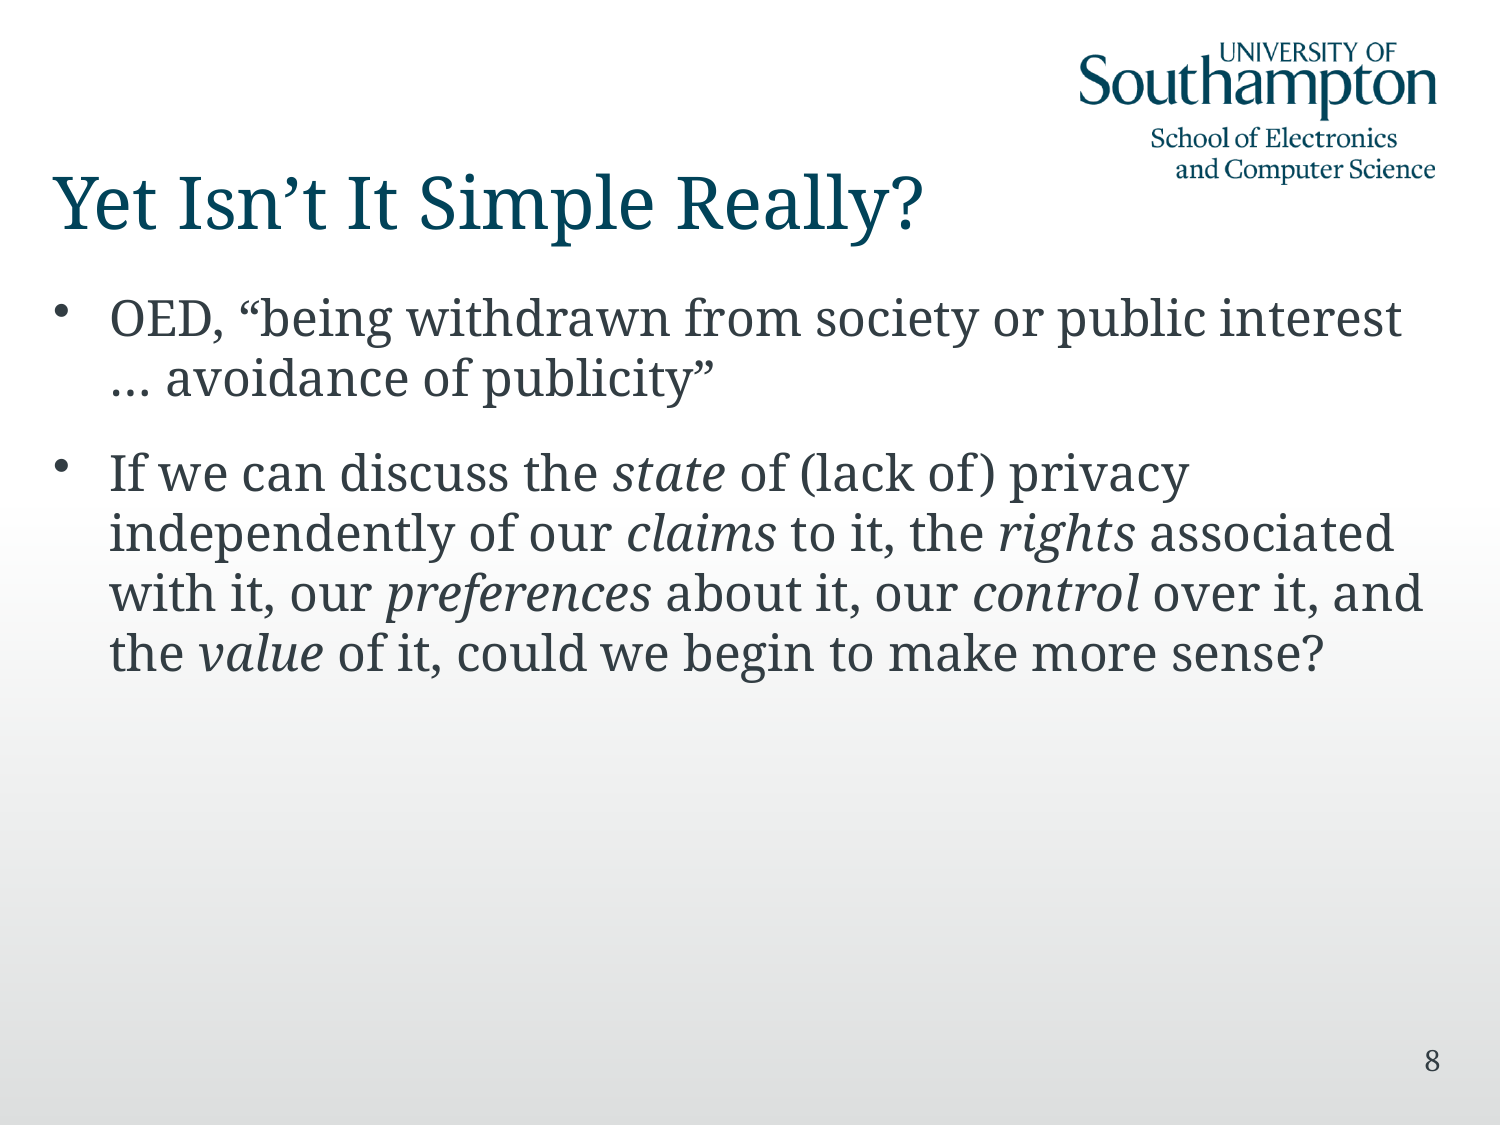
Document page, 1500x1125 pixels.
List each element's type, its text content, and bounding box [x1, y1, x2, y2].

list OED, “being withdrawn from society or public interest … avoidance of publicity” If we can discuss the state of (lack of) privacy independently of our claims to it, the rights associated with it, our preferences about it, our control over it, and the value of it, could we begin to make more sense? [53, 278, 1447, 954]
picture [1080, 42, 1437, 148]
picture [1242, 42, 1251, 53]
slide_number 8 [1128, 1034, 1441, 1110]
title Yet Isn’t It Simple Really? [53, 148, 1447, 256]
picture [1080, 71, 1103, 101]
